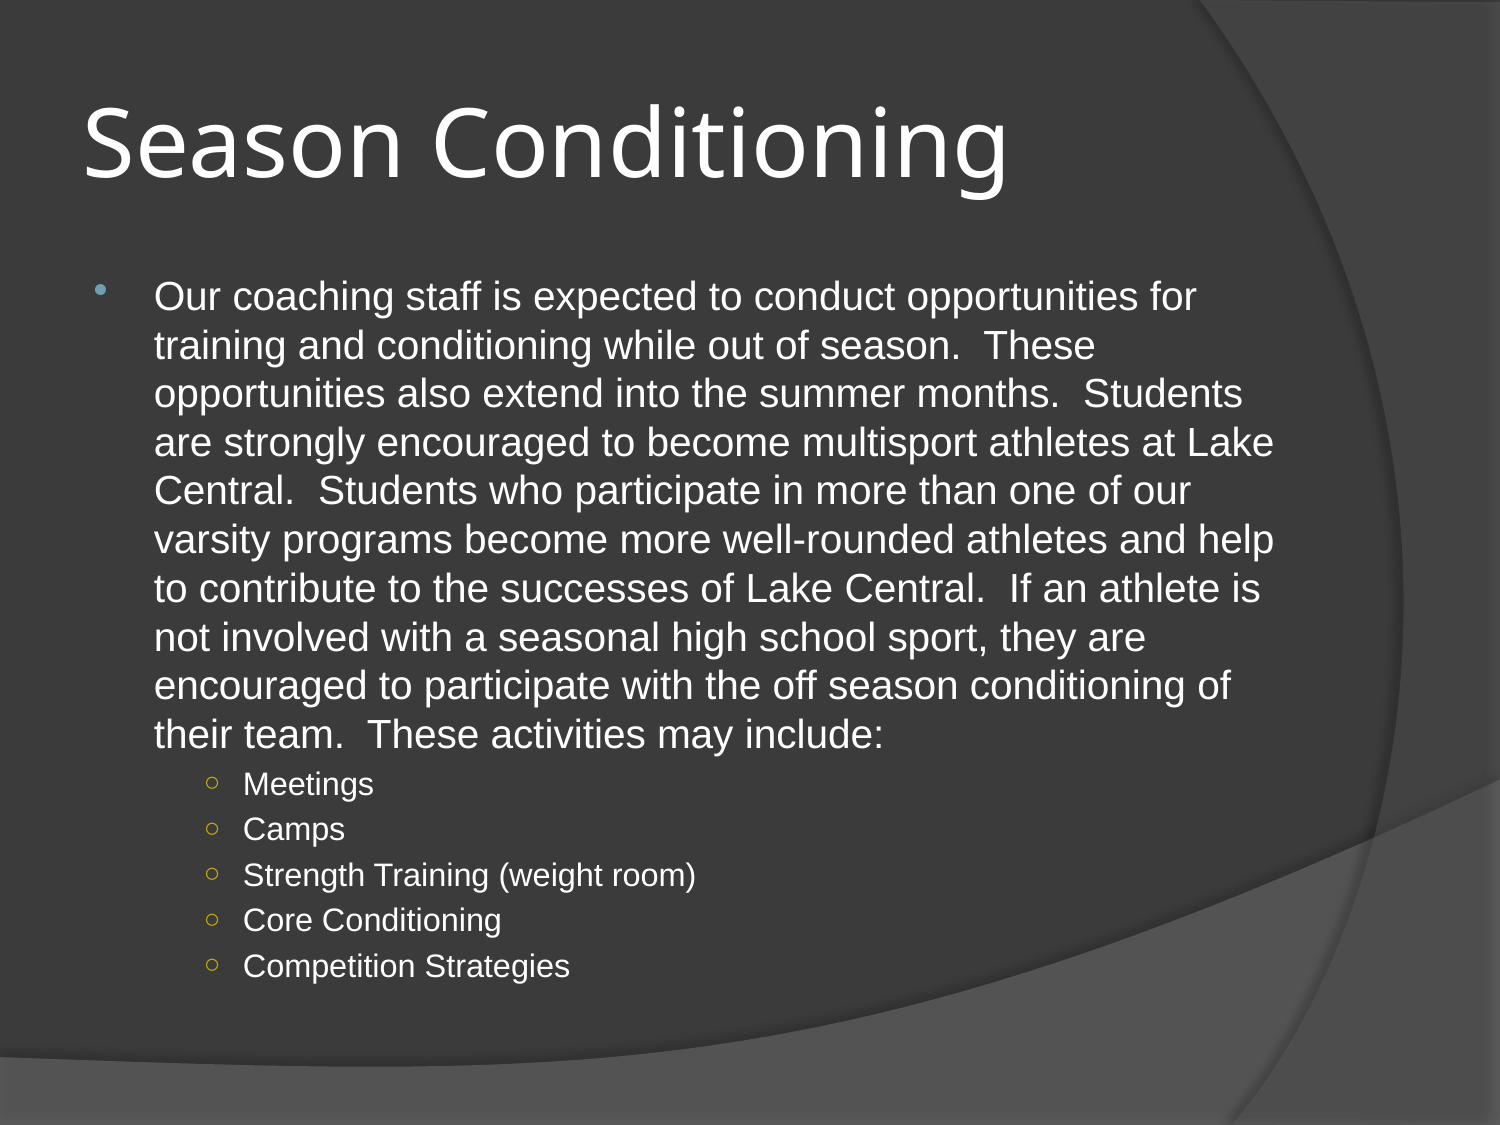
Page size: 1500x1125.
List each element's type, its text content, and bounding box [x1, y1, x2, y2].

title Season Conditioning [75, 45, 1300, 233]
list Our coaching staff is expected to conduct opportunities for training and conditioning while out of season. These opportunities also extend into the summer months. Students are strongly encouraged to become multisport athletes at Lake Central. Students who participate in more than one of our varsity programs become more well-rounded athletes and help to contribute to the successes of Lake Central. If an athlete is not involved with a seasonal high school sport, they are encouraged to participate with the off season conditioning of their team. These activities may include: Meetings Camps Strength Training (weight room) Core Conditioning Competition Strategies [75, 262, 1300, 1005]
